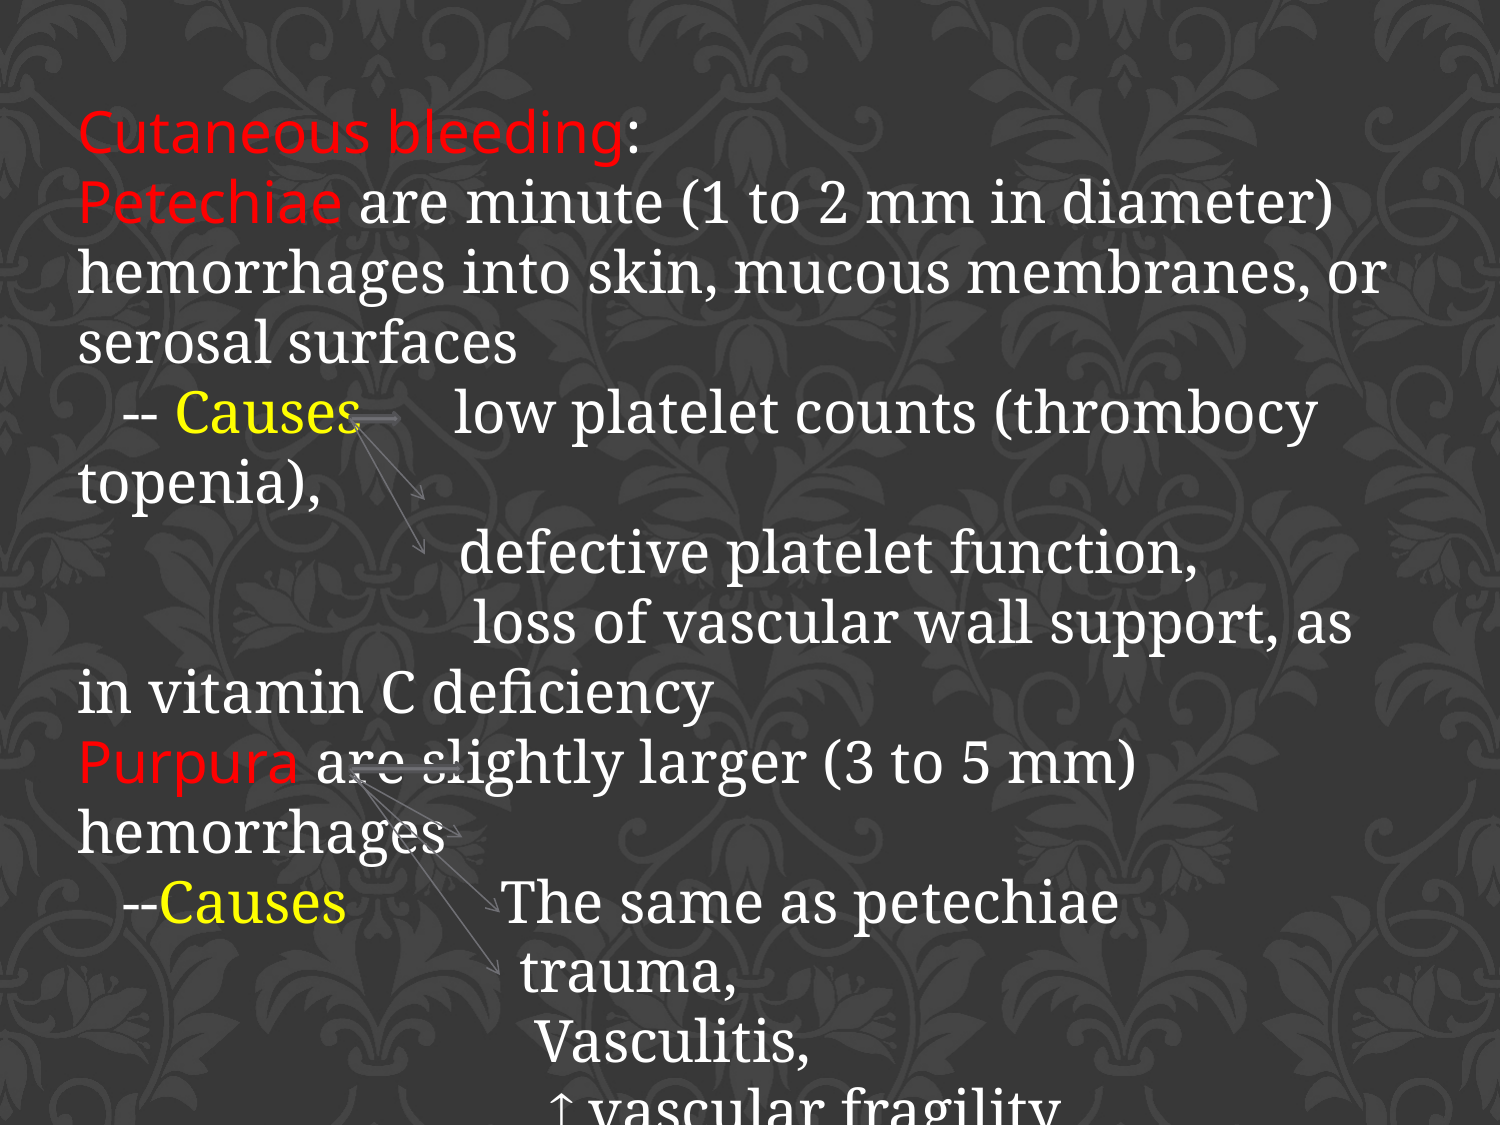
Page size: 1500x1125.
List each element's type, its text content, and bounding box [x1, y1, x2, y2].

text_box [348, 410, 402, 419]
text_box [348, 761, 464, 770]
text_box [349, 768, 501, 976]
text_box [349, 418, 426, 555]
text_box Cutaneous bleeding: Petechiae are minute (1 to 2 mm in diameter) hemorrhages into skin, mucous membranes, or serosal surfaces -- Causes low platelet counts (thrombocy topenia), defective platelet function, loss of vascular wall support, as in vitamin C deficiency Purpura are slightly larger (3 to 5 mm) hemorrhages --Causes The same as petechiae trauma, Vasculitis,  vascular fragility [62, 87, 1425, 1125]
